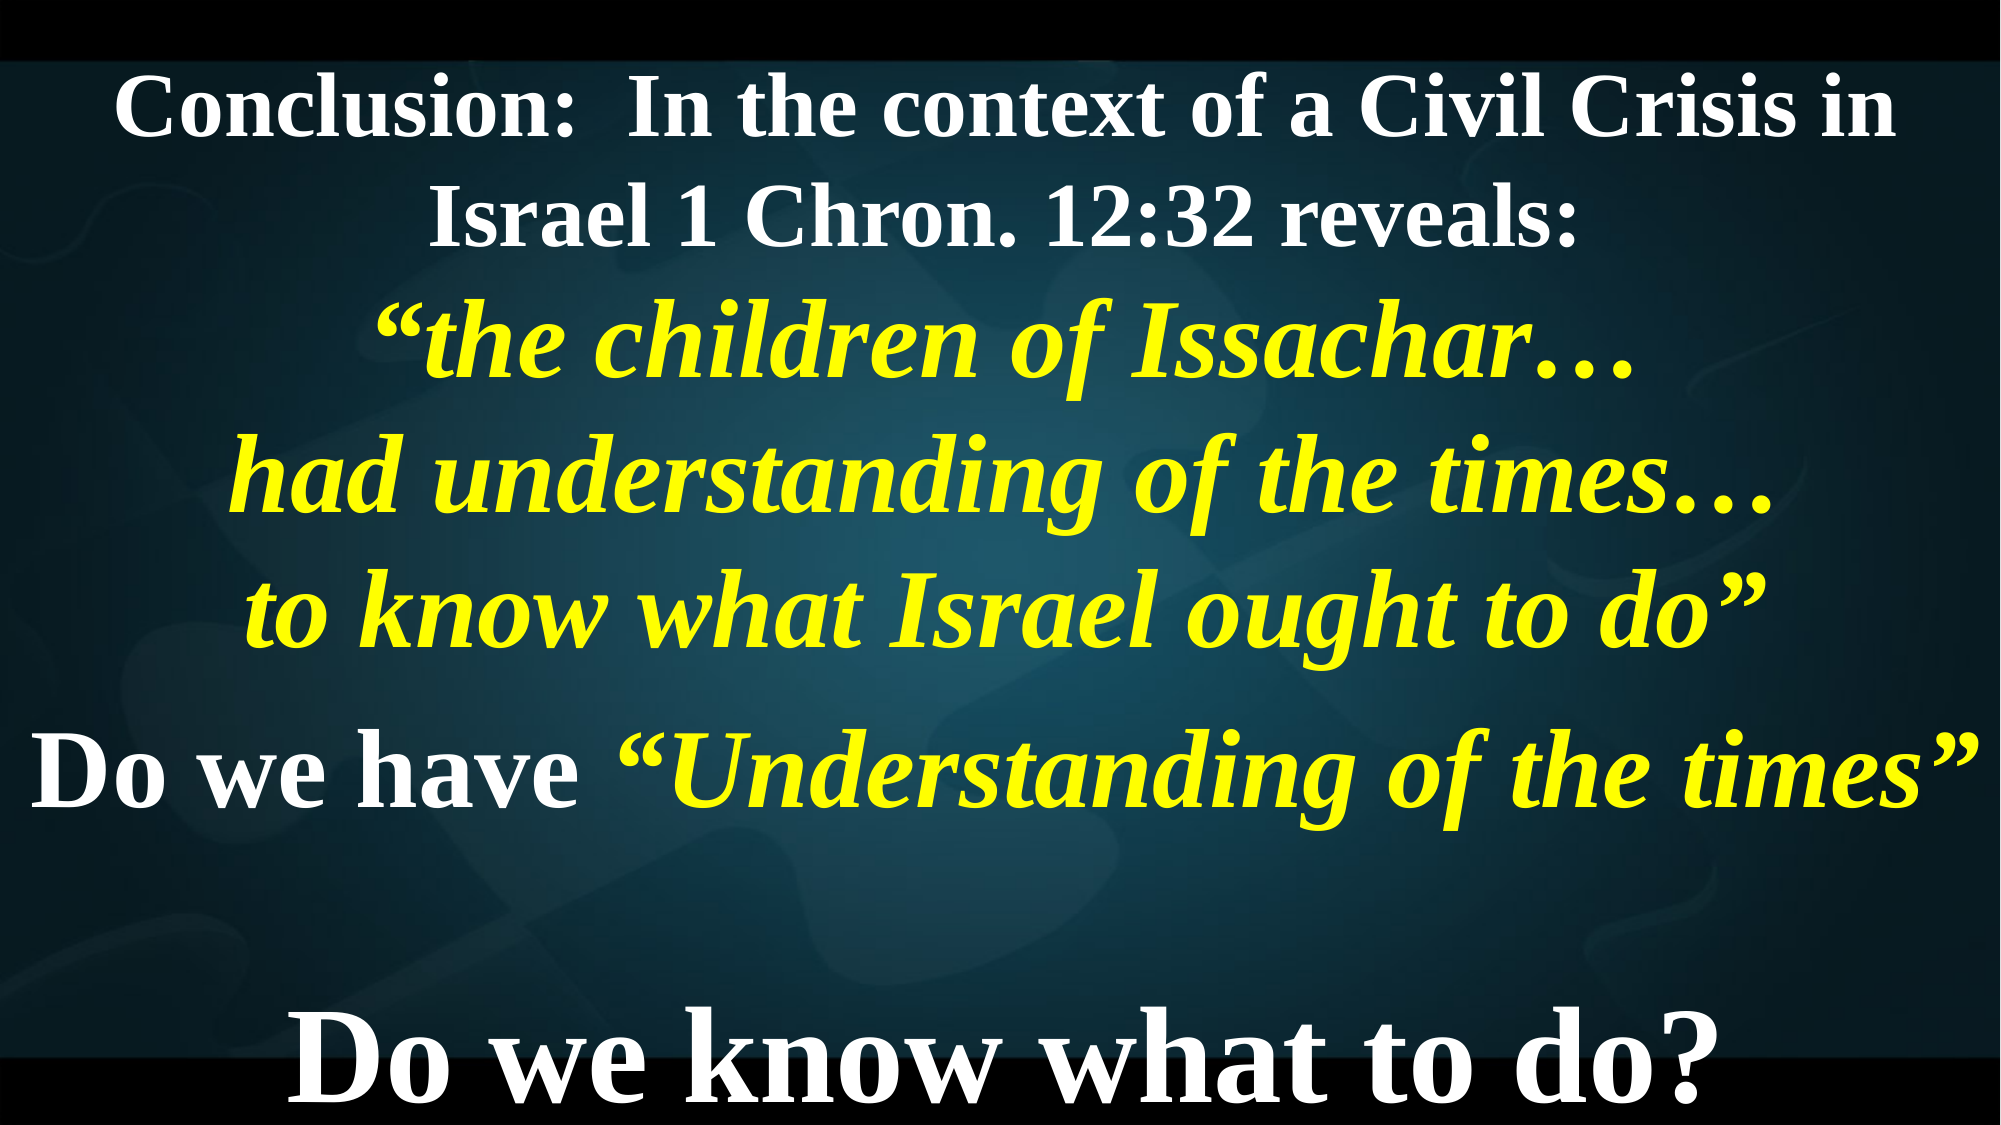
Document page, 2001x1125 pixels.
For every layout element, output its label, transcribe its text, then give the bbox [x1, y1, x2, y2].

text_box Conclusion: In the context of a Civil Crisis in Israel 1 Chron. 12:32 reveals: “the children of Issachar… had understanding of the times… to know what Israel ought to do” Do we have “Understanding of the times” Do we know what to do? [12, 37, 2000, 1125]
picture [0, 0, 2001, 1125]
